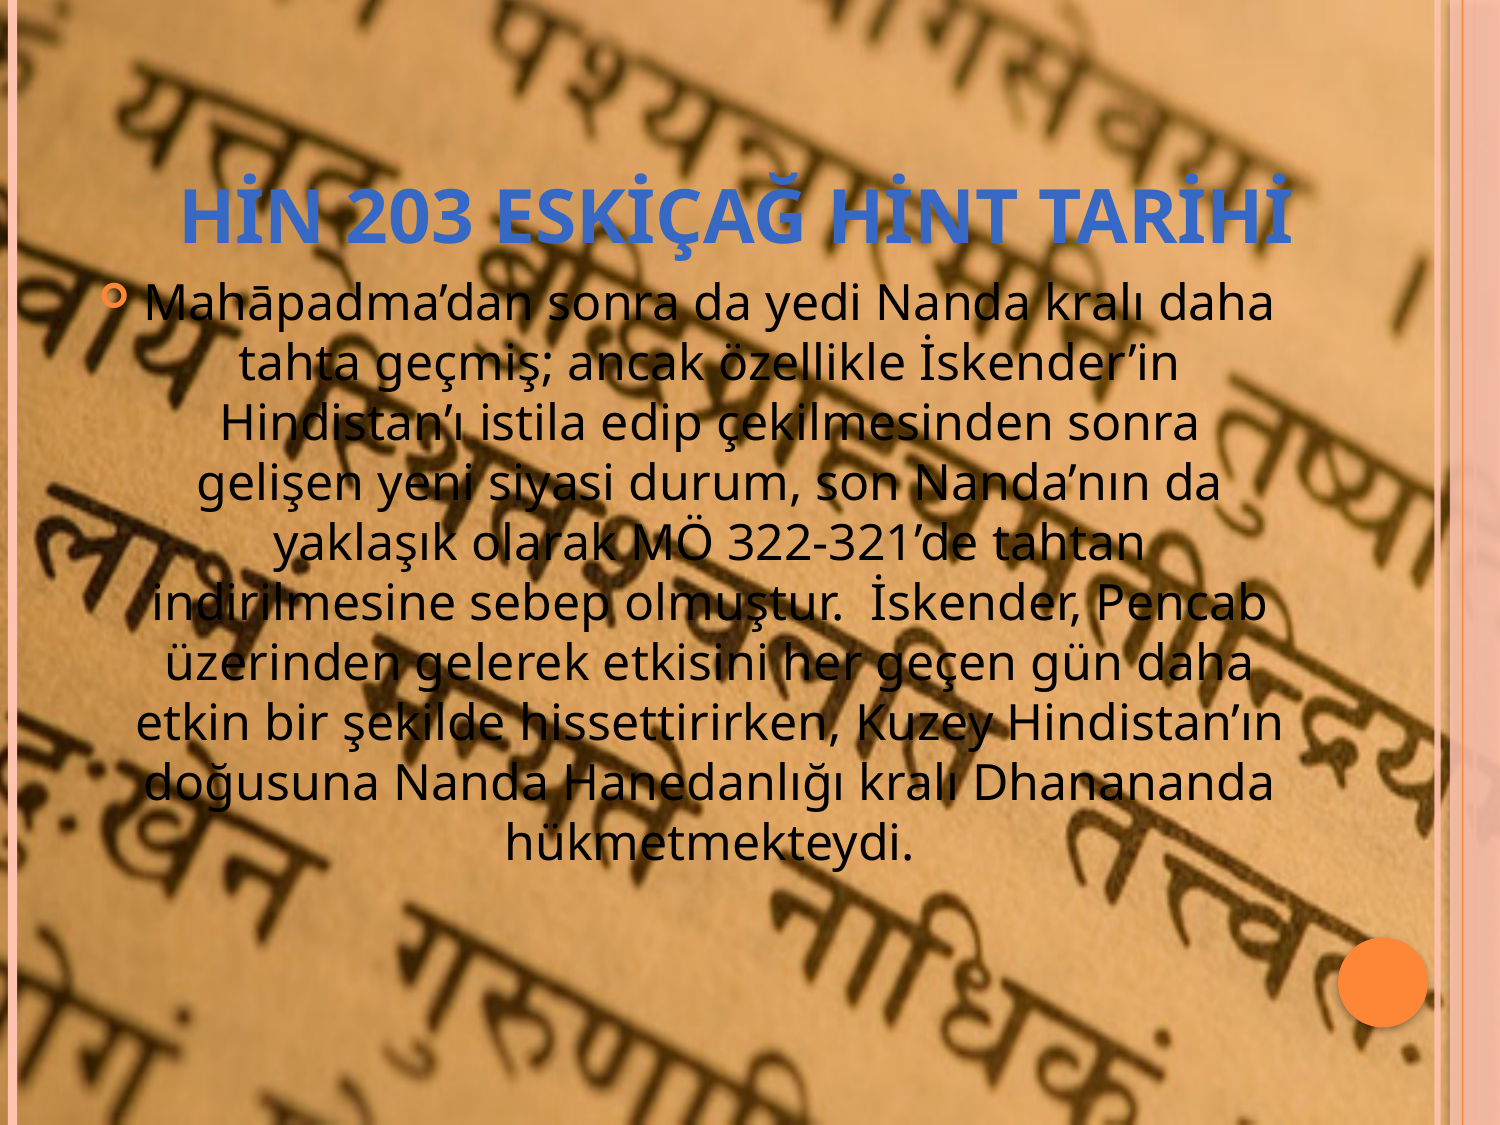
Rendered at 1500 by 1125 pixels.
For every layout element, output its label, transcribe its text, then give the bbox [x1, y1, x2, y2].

list Mahāpadma’dan sonra da yedi Nanda kralı daha tahta geçmiş; ancak özellikle İskender’in Hindistan’ı istila edip çekilmesinden sonra gelişen yeni siyasi durum, son Nanda’nın da yaklaşık olarak MÖ 322-321’de tahtan indirilmesine sebep olmuştur. İskender, Pencab üzerinden gelerek etkisini her geçen gün daha etkin bir şekilde hissettirirken, Kuzey Hindistan’ın doğusuna Nanda Hanedanlığı kralı Dhanananda hükmetmekteydi. [75, 262, 1300, 1062]
title Hin 203 eskiçağ hint tarihi [123, 78, 1349, 266]
picture [18, 0, 1434, 1125]
picture [0, 0, 7, 1125]
text_box [100, 90, 1326, 278]
picture [1441, 0, 1449, 1125]
